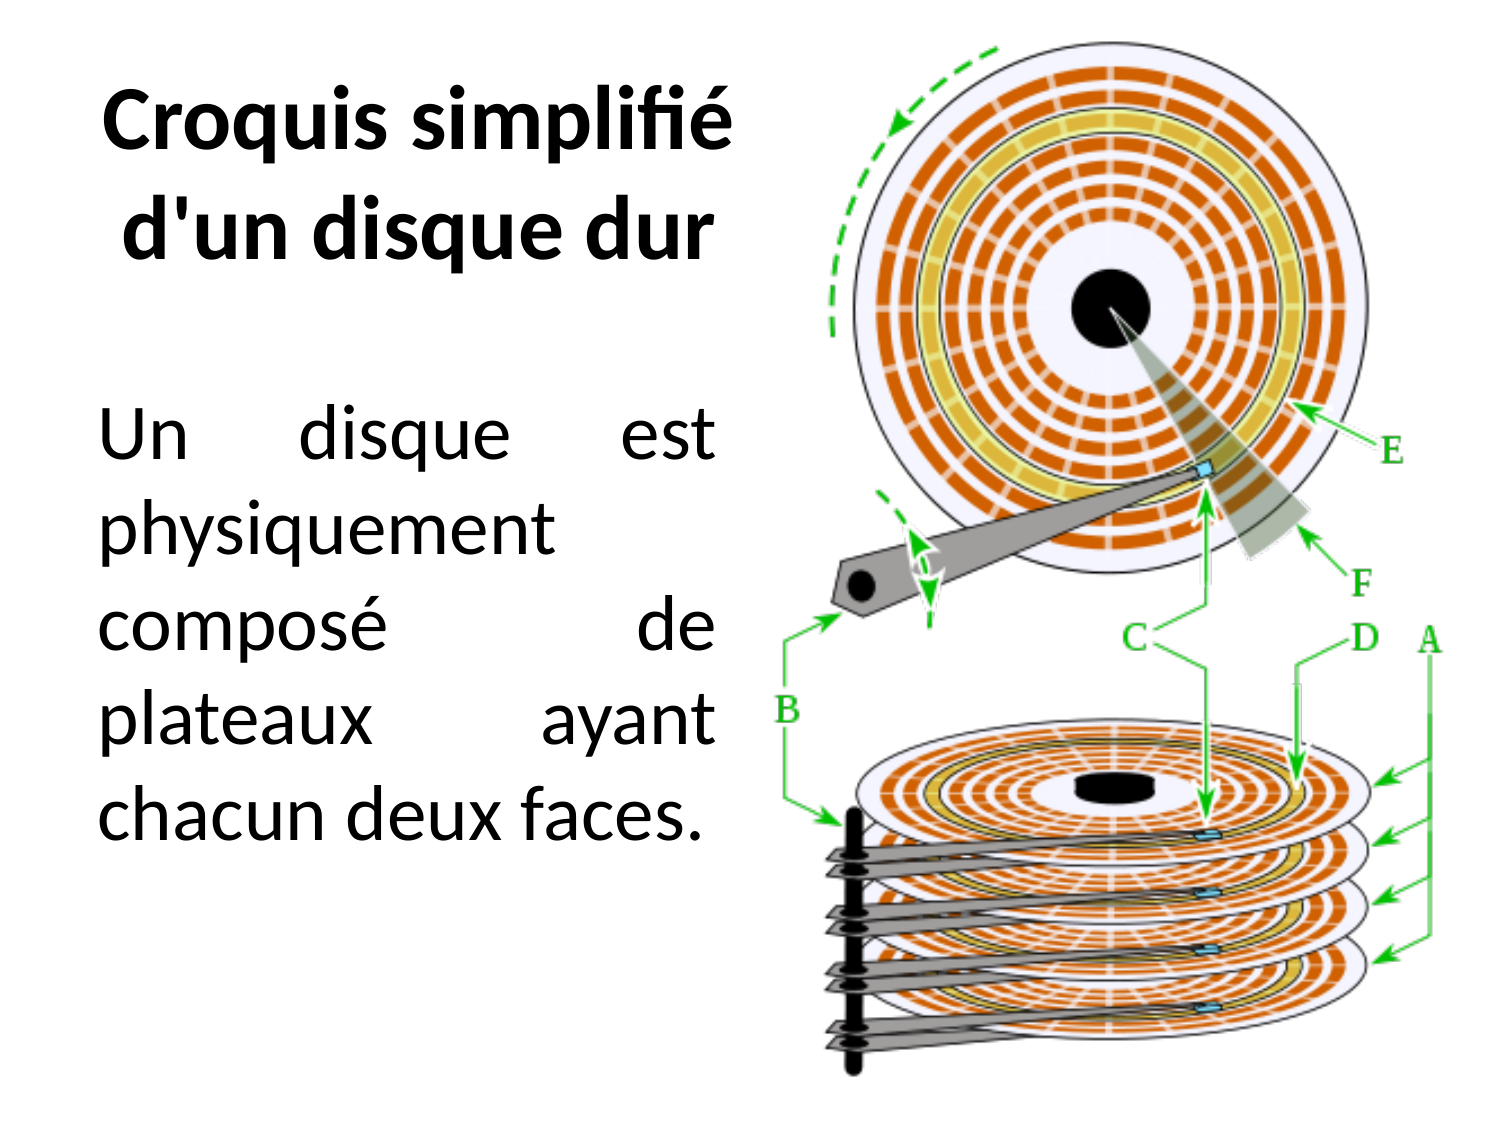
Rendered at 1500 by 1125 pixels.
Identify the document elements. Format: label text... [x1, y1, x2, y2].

text_box Croquis simplifié d'un disque dur [41, 45, 744, 291]
picture [749, 0, 1471, 1122]
text_box Un disque est physiquement composé de plateaux ayant chacun deux faces. [82, 373, 733, 959]
